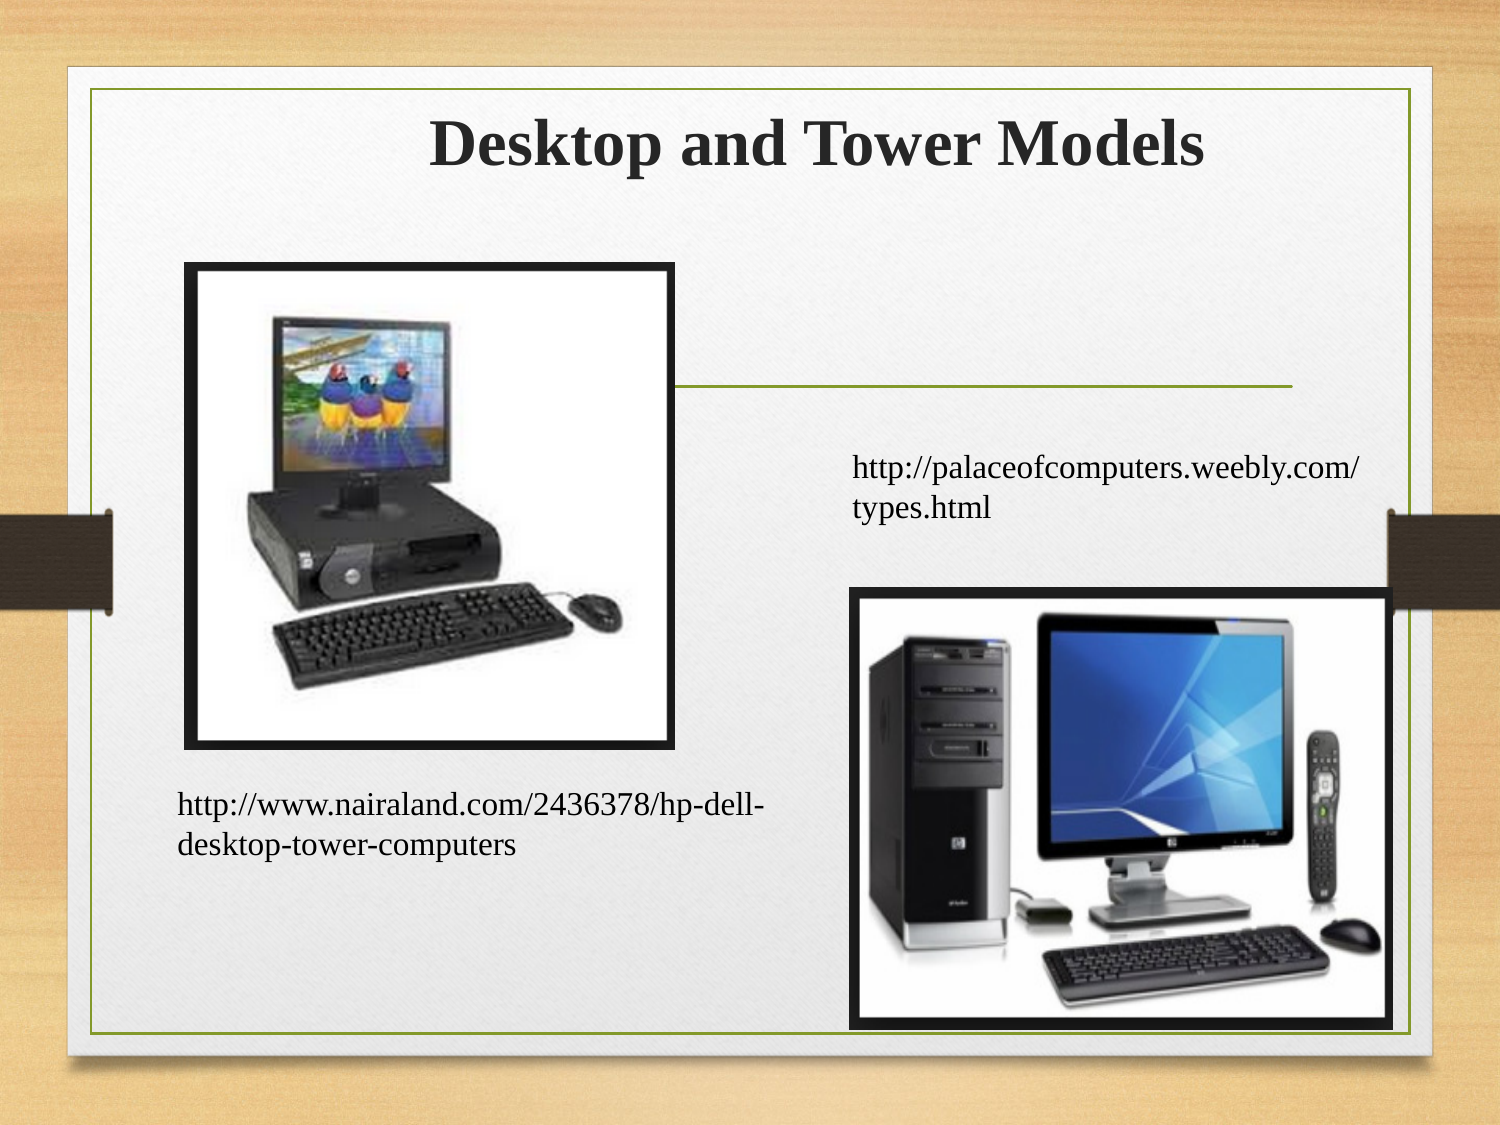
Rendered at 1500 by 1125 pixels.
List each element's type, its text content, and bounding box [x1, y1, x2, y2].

title Desktop and Tower Models [187, 45, 1466, 233]
text_box http://palaceofcomputers.weebly.com/types.html [837, 437, 1450, 532]
picture [0, 0, 1500, 1125]
text_box http://www.nairaland.com/2436378/hp-dell-desktop-tower-computers [162, 774, 825, 870]
